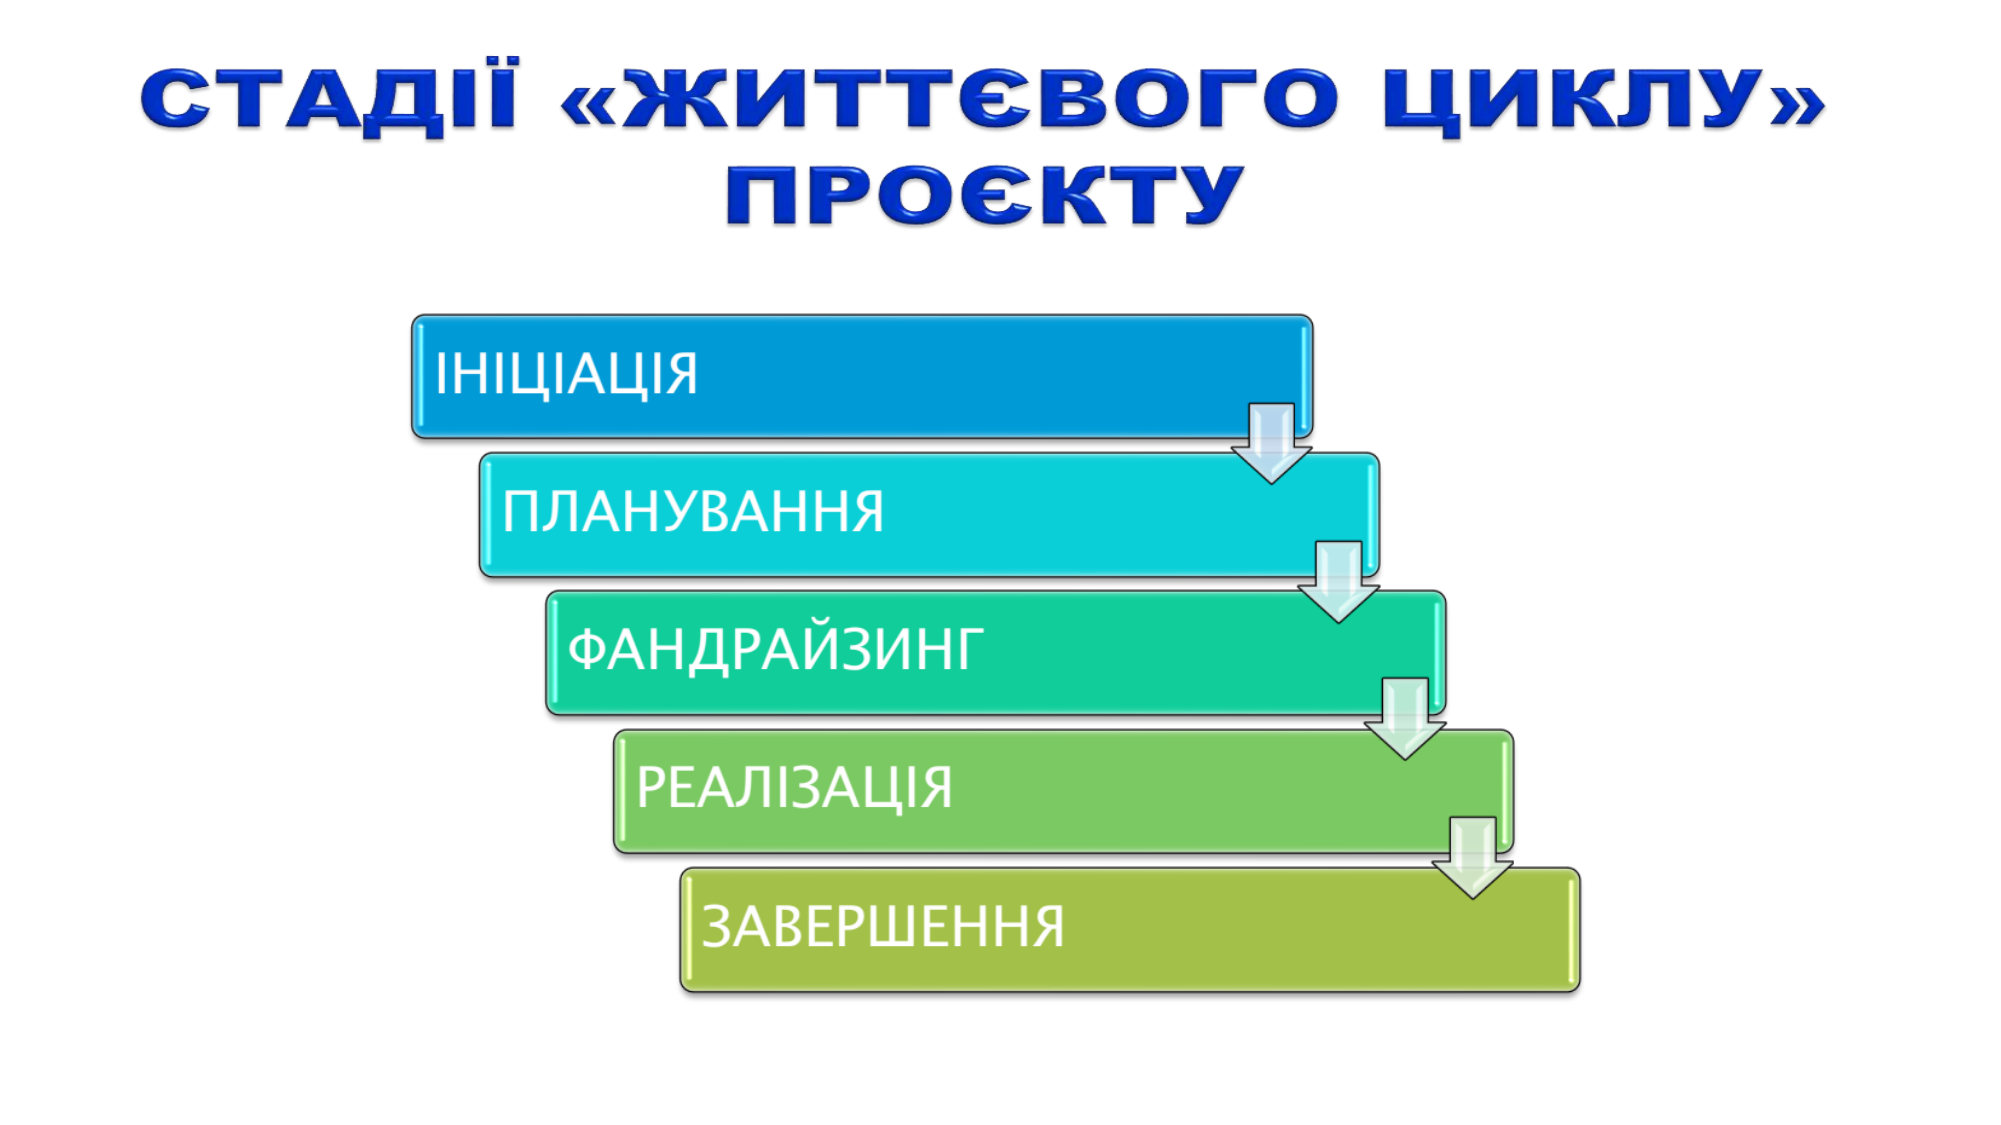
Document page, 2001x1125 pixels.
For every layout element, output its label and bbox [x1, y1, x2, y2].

picture [71, 25, 1929, 300]
list [387, 300, 1613, 1014]
